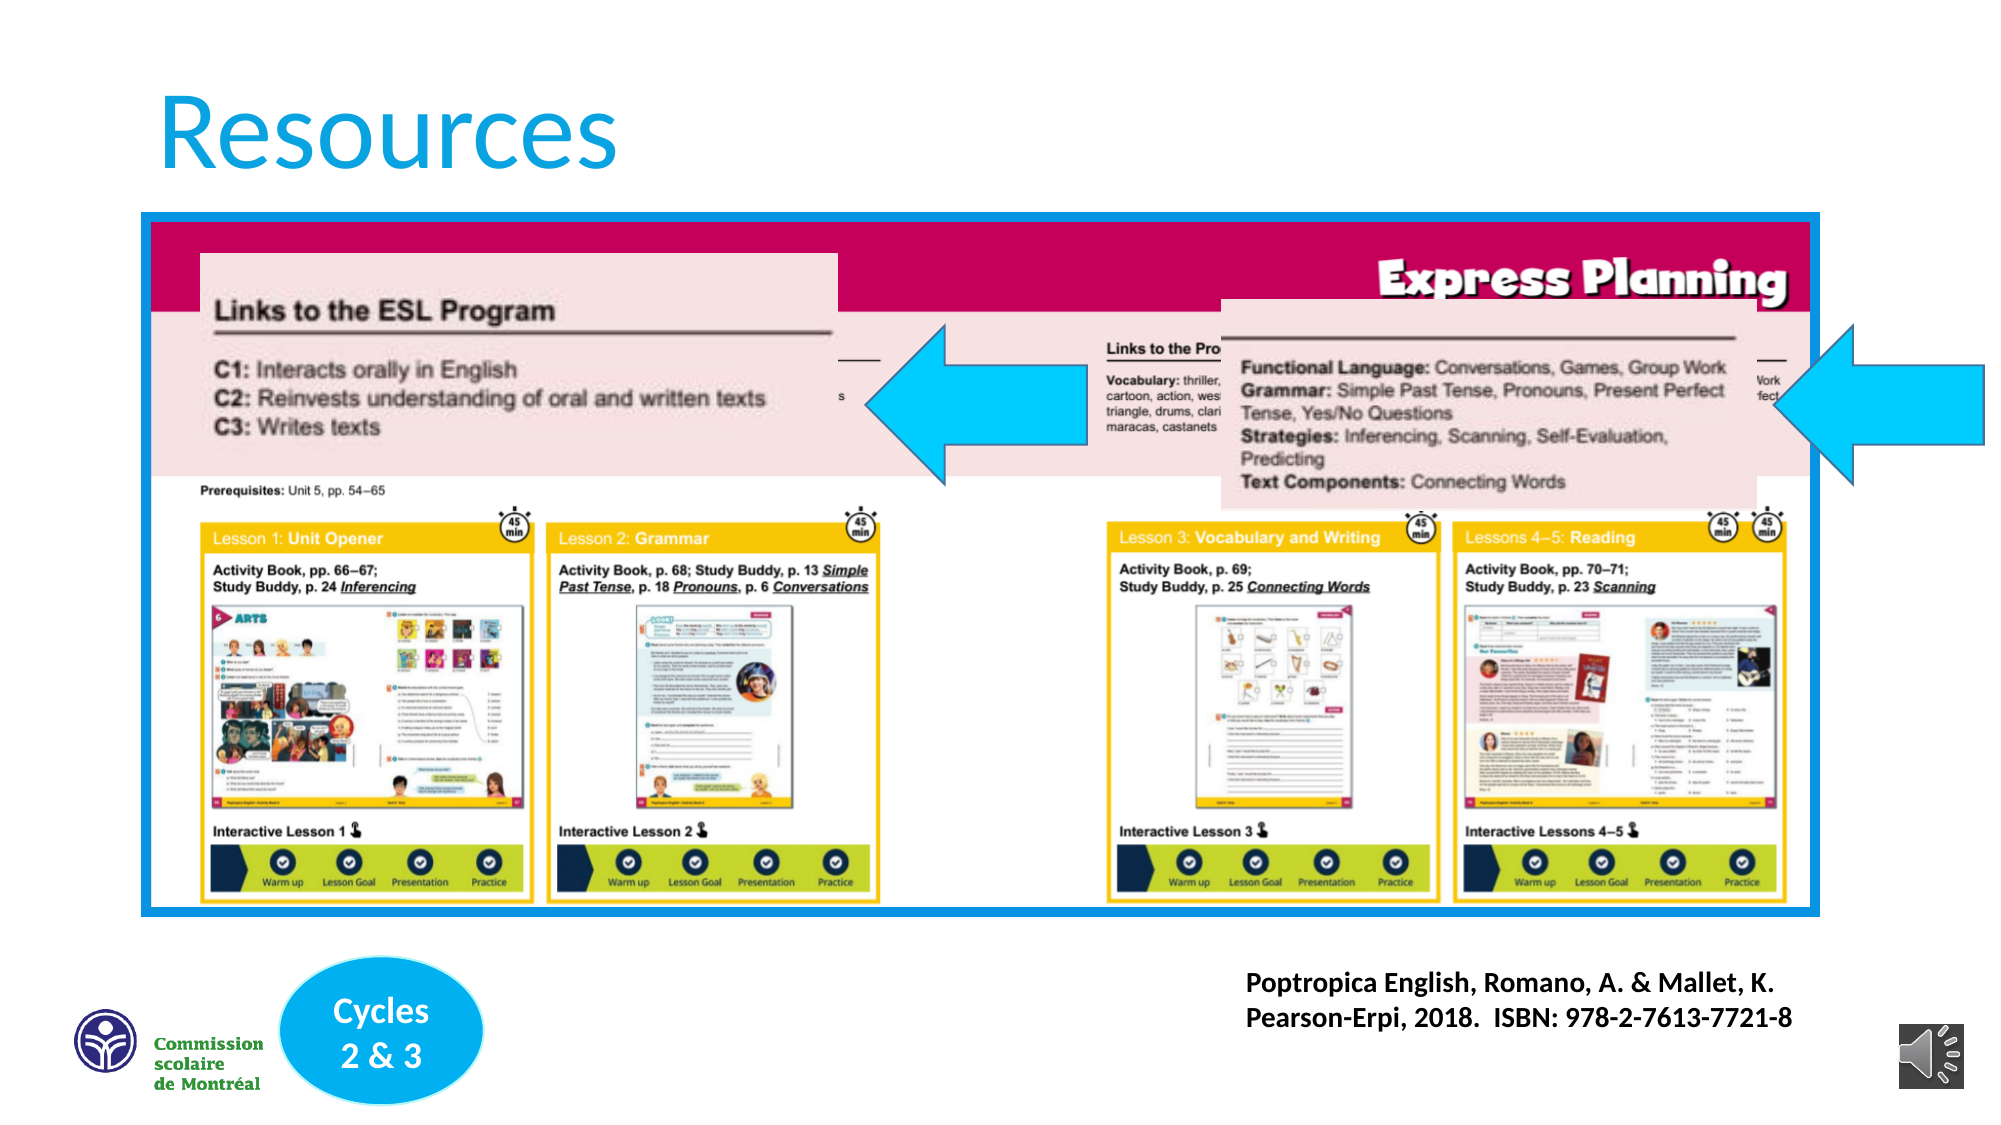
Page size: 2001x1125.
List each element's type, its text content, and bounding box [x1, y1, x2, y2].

text_box [1816, 323, 1985, 487]
picture [1897, 1022, 1965, 1090]
text_box Poptropica English, Romano, A. & Mallet, K. Pearson-Erpi, 2018. ISBN: 978-2-7613-7721-8 [1231, 956, 1882, 1086]
picture [74, 1009, 263, 1090]
title Resources [142, 22, 1868, 241]
picture [145, 216, 1816, 913]
text_box Cycles 2 & 3 [278, 955, 485, 1107]
